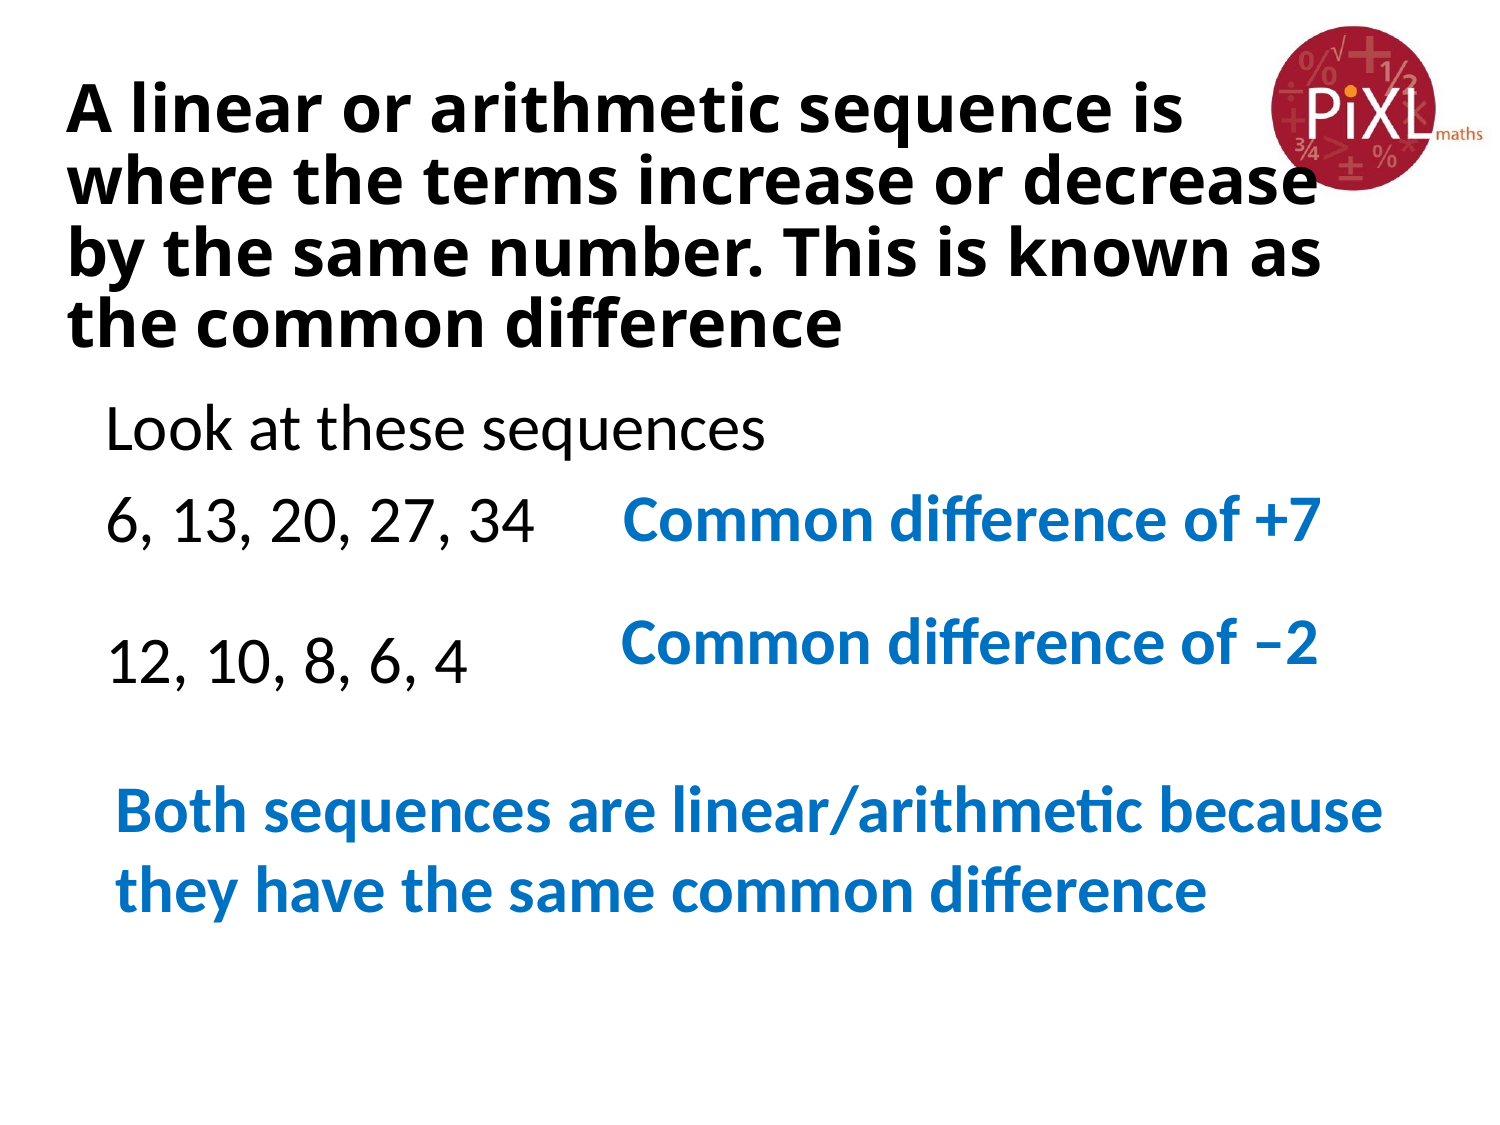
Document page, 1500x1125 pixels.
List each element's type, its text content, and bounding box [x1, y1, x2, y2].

picture [1253, 18, 1500, 198]
list Look at these sequences 6, 13, 20, 27, 34 12, 10, 8, 6, 4 [90, 384, 824, 807]
text_box Common difference of +7 [824, 467, 1361, 562]
text_box Common difference of –2 [606, 590, 1359, 685]
title A linear or arithmetic sequence is where the terms increase or decrease by the same number. This is known as the common difference [51, 109, 1346, 328]
text_box Both sequences are linear/arithmetic because they have the same common difference [101, 758, 1420, 934]
